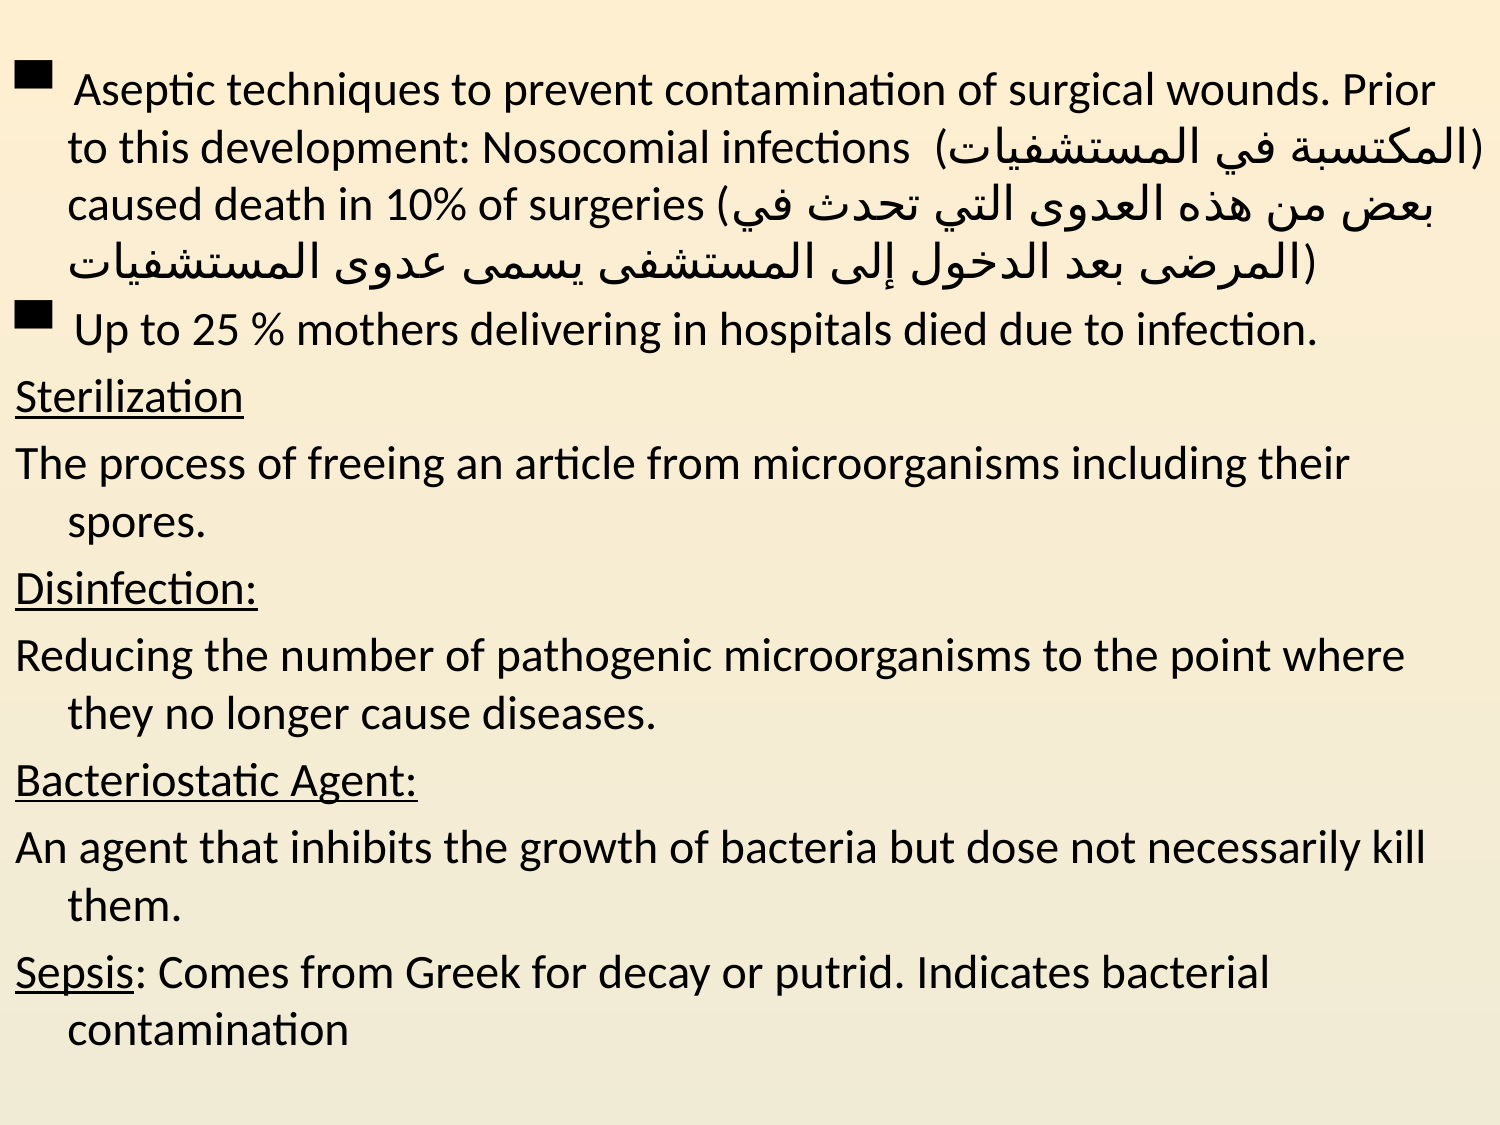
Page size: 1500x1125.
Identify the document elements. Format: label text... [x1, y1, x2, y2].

list ▀ Aseptic techniques to prevent contamination of surgical wounds. Prior to this development: Nosocomial infections (المكتسبة في المستشفيات) caused death in 10% of surgeries (بعض من هذه العدوى التي تحدث في المرضى بعد الدخول إلى المستشفى يسمى عدوى المستشفيات) ▀ Up to 25 % mothers delivering in hospitals died due to infection. Sterilization The process of freeing an article from microorganisms including their spores. Disinfection: Reducing the number of pathogenic microorganisms to the point where they no longer cause diseases. Bacteriostatic Agent: An agent that inhibits the growth of bacteria but dose not necessarily kill them. Sepsis: Comes from Greek for decay or putrid. Indicates bacterial contamination [0, 50, 1500, 1125]
